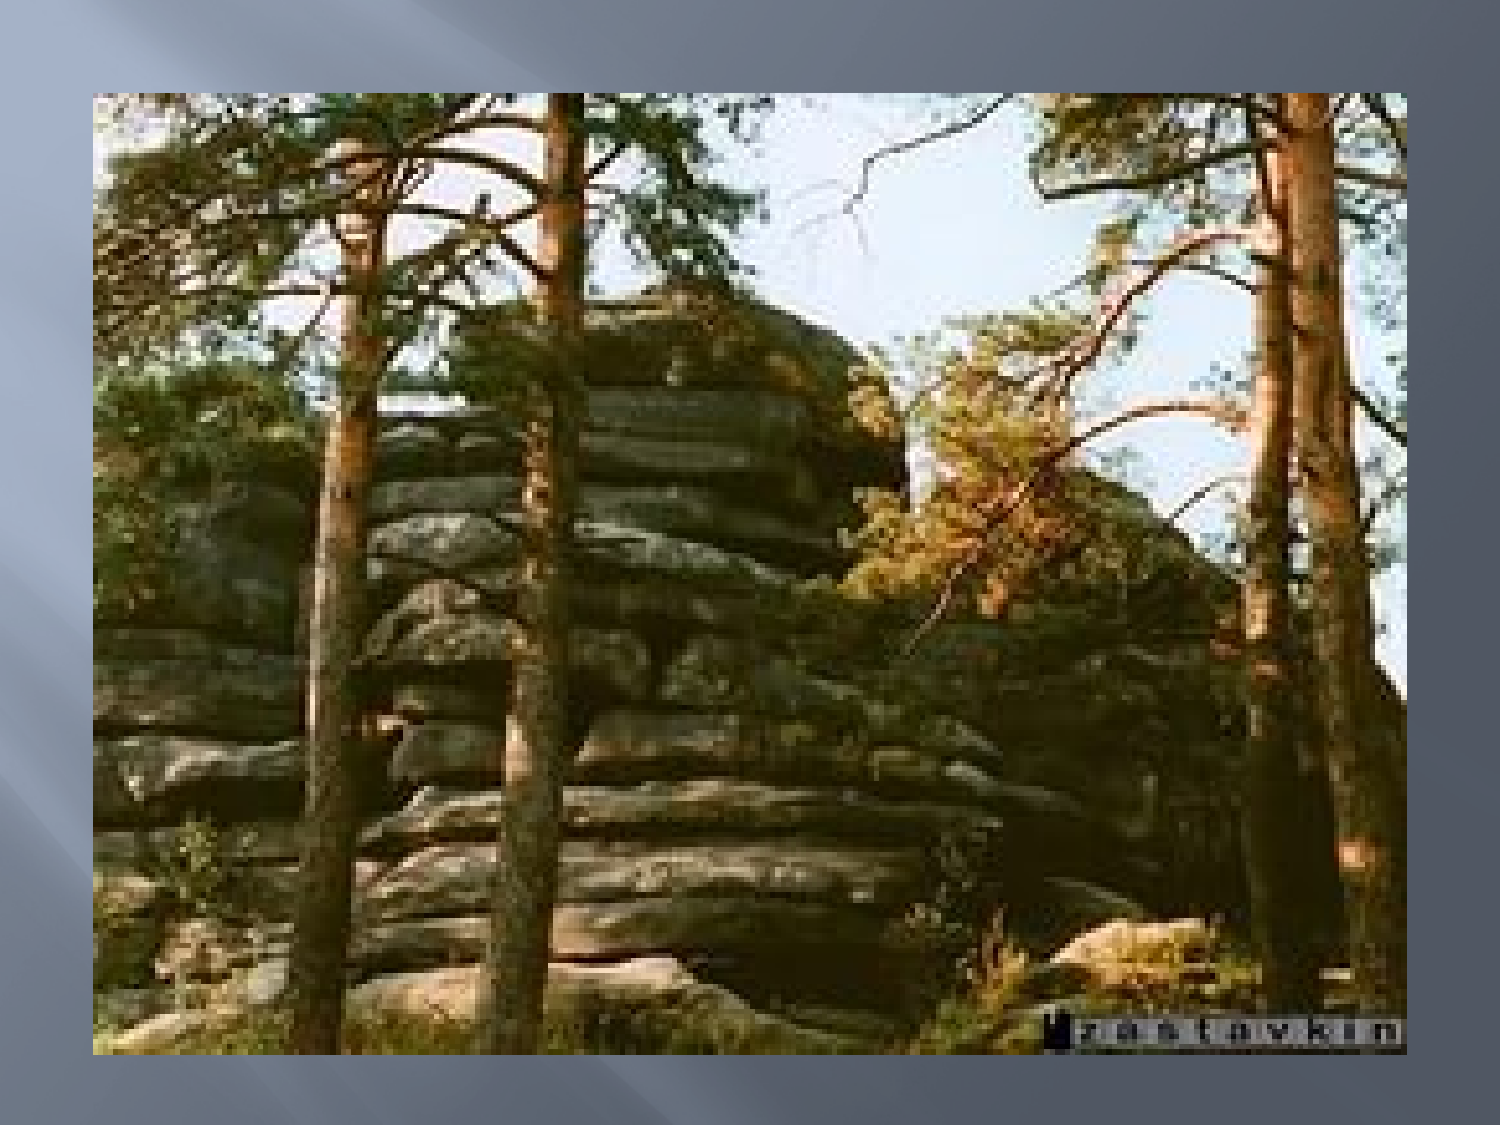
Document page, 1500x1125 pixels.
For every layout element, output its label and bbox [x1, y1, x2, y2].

picture [93, 93, 1407, 1055]
